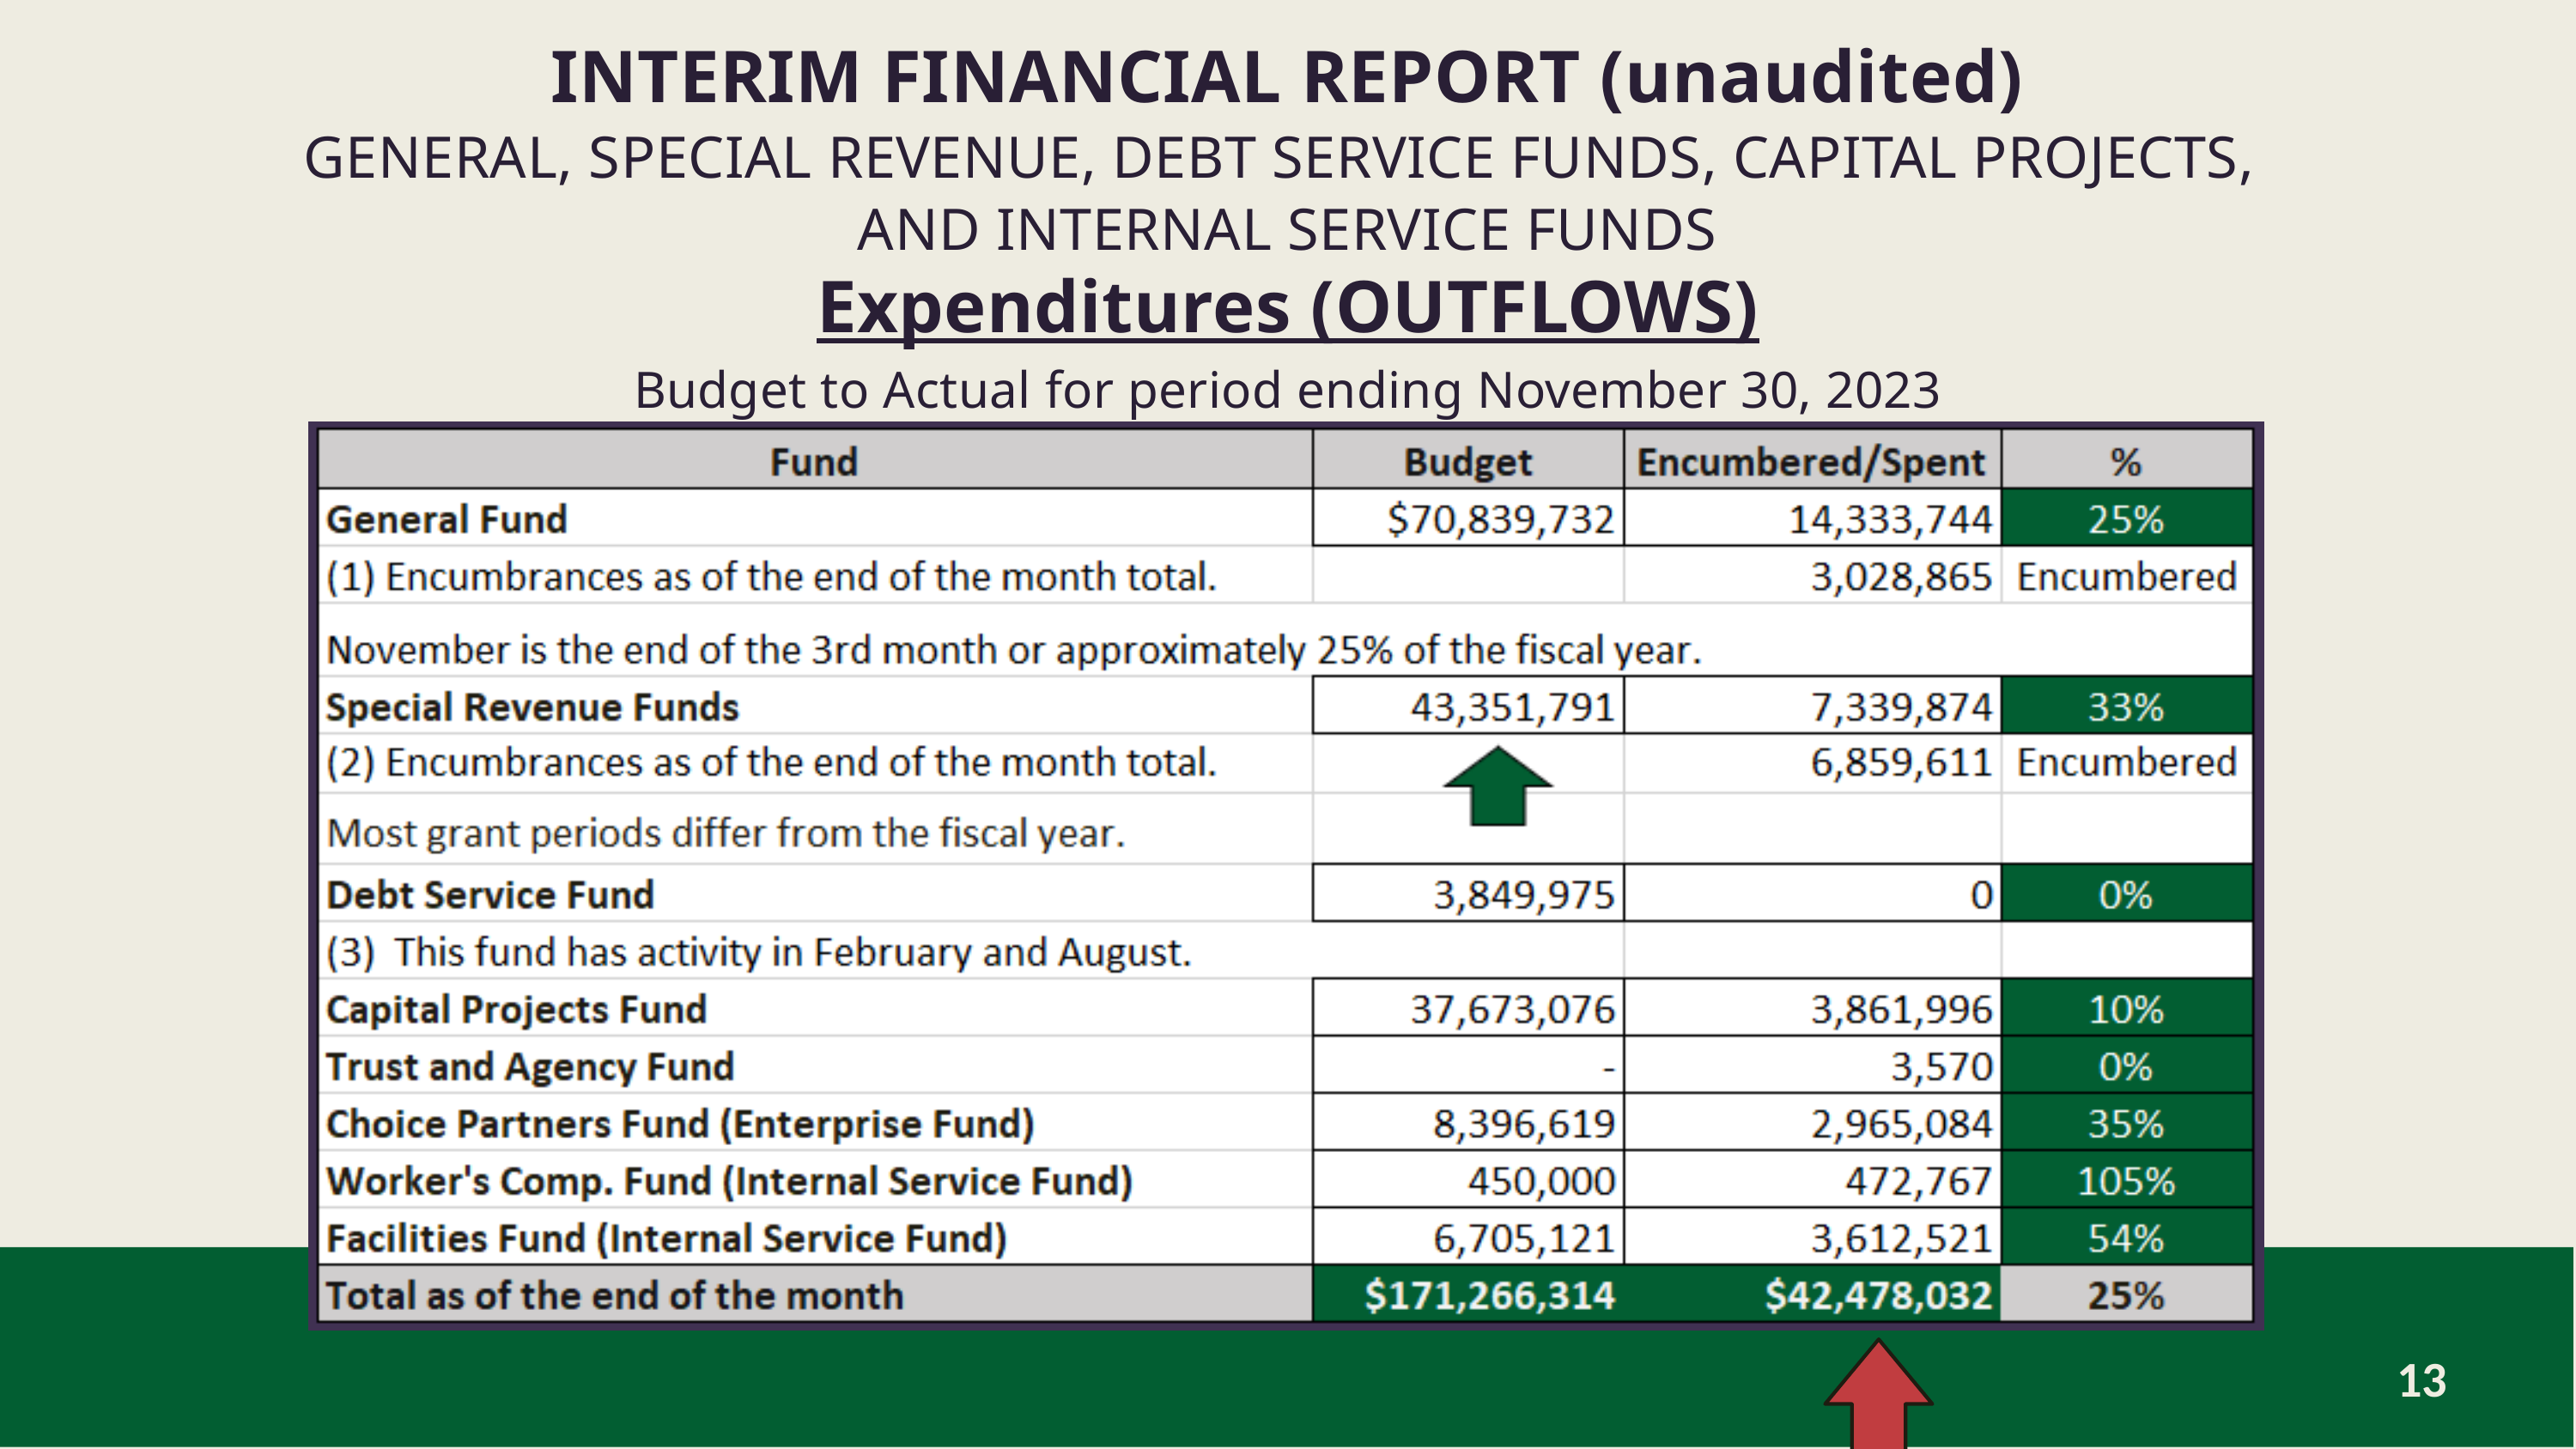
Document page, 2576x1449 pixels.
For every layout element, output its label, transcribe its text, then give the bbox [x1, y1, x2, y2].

text_box INTERIM FINANCIAL REPORT (unaudited) GENERAL, SPECIAL REVENUE, DEBT SERVICE FUNDS, CAPITAL PROJECTS, AND INTERNAL SERVICE FUNDS Expenditures (OUTFLOWS) Budget to Actual for period ending November 30, 2023 [88, 5, 2488, 419]
slide_number 13 [2393, 1347, 2447, 1409]
text_box [1823, 1340, 1935, 1449]
text_box [0, 1246, 1874, 1447]
text_box [1883, 1246, 2573, 1447]
picture [307, 421, 2264, 1331]
